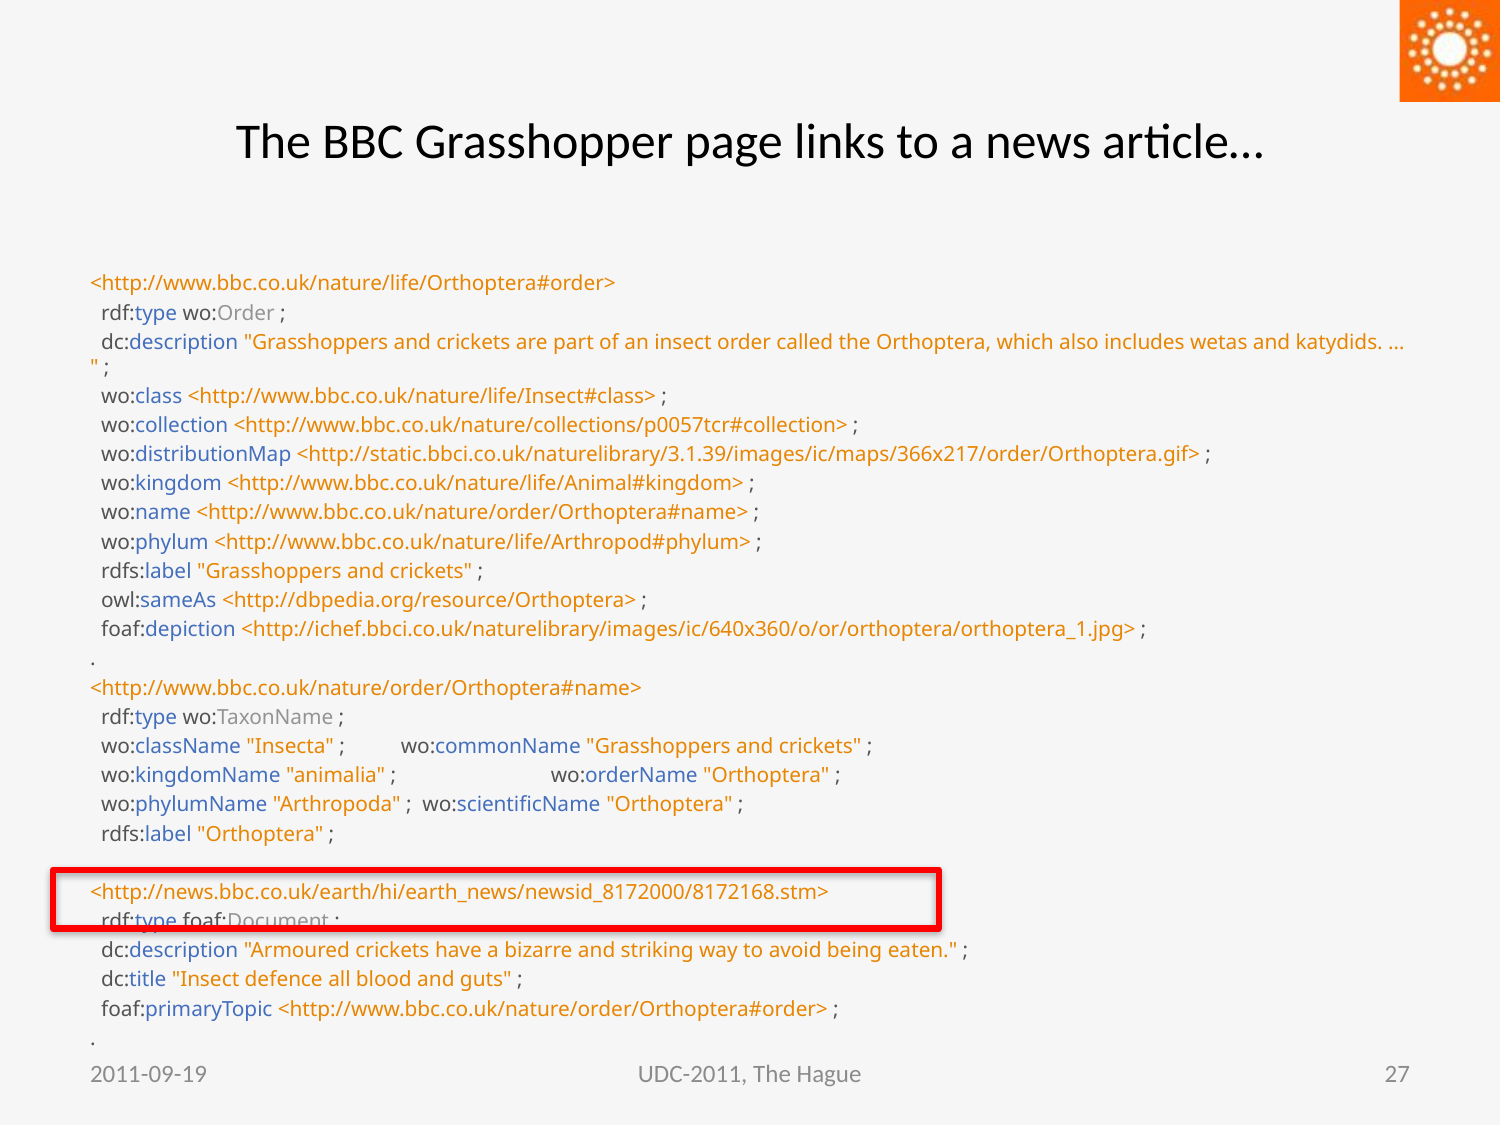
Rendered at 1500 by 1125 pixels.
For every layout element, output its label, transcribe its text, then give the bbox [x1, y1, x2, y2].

list <http://www.bbc.co.uk/nature/life/Orthoptera#order> rdf:type wo:Order ; dc:description "Grasshoppers and crickets are part of an insect order called the Orthoptera, which also includes wetas and katydids. … " ; wo:class <http://www.bbc.co.uk/nature/life/Insect#class> ; wo:collection <http://www.bbc.co.uk/nature/collections/p0057tcr#collection> ; wo:distributionMap <http://static.bbci.co.uk/naturelibrary/3.1.39/images/ic/maps/366x217/order/Orthoptera.gif> ; wo:kingdom <http://www.bbc.co.uk/nature/life/Animal#kingdom> ; wo:name <http://www.bbc.co.uk/nature/order/Orthoptera#name> ; wo:phylum <http://www.bbc.co.uk/nature/life/Arthropod#phylum> ; rdfs:label "Grasshoppers and crickets" ; owl:sameAs <http://dbpedia.org/resource/Orthoptera> ; foaf:depiction <http://ichef.bbci.co.uk/naturelibrary/images/ic/640x360/o/or/orthoptera/orthoptera_1.jpg> ; . <http://www.bbc.co.uk/nature/order/Orthoptera#name> rdf:type wo:TaxonName ; wo:className "Insecta" ; wo:commonName "Grasshoppers and crickets" ; wo:kingdomName "animalia" ; wo:orderName "Orthoptera" ; wo:phylumName "Arthropoda" ; wo:scientificName "Orthoptera" ; rdfs:label "Orthoptera" ; . <http://news.bbc.co.uk/earth/hi/earth_news/newsid_8172000/8172168.stm> rdf:type foaf:Document ; dc:description "Armoured crickets have a bizarre and striking way to avoid being eaten." ; dc:title "Insect defence all blood and guts" ; foaf:primaryTopic <http://www.bbc.co.uk/nature/order/Orthoptera#order> ; . [75, 262, 1425, 1005]
title The BBC Grasshopper page links to a news article… [75, 45, 1425, 233]
text_box [52, 869, 939, 929]
footer UDC-2011, The Hague [512, 1042, 988, 1103]
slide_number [75, 1042, 425, 1103]
picture [1399, 0, 1500, 102]
slide_number 27 [1074, 1042, 1425, 1103]
